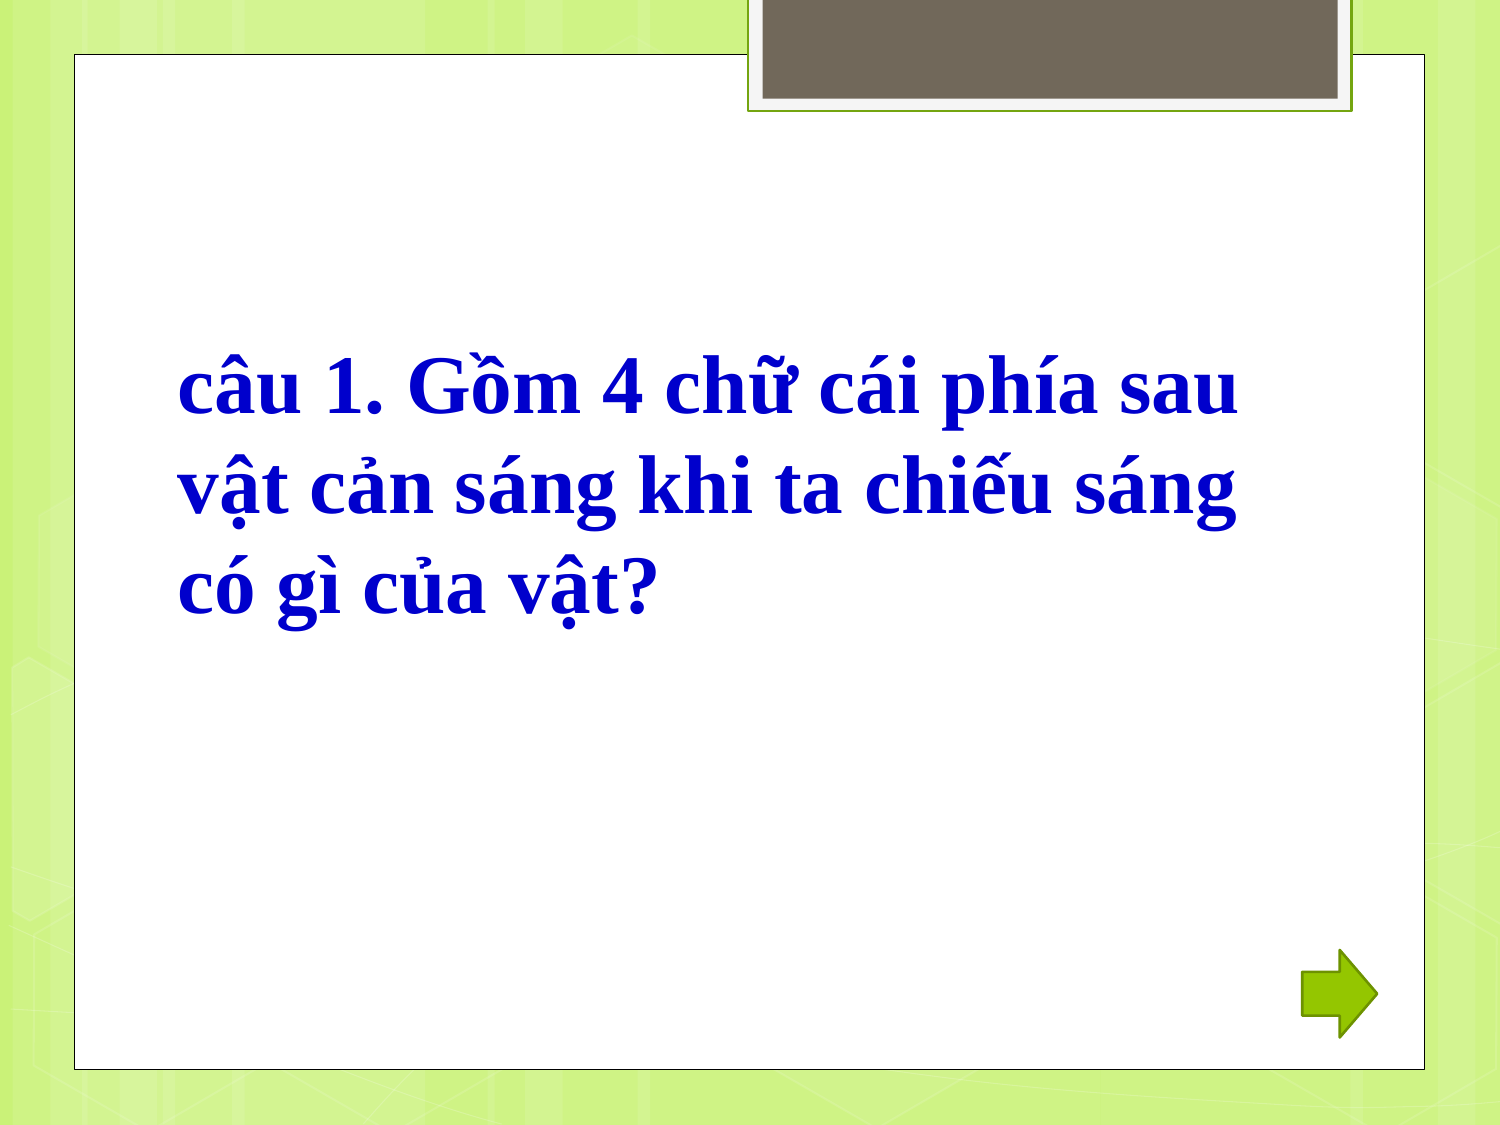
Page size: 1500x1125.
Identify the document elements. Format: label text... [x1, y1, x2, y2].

text_box [1300, 948, 1379, 1039]
title câu 1. Gồm 4 chữ cái phía sau vật cản sáng khi ta chiếu sáng có gì của vật? [162, 287, 1315, 738]
